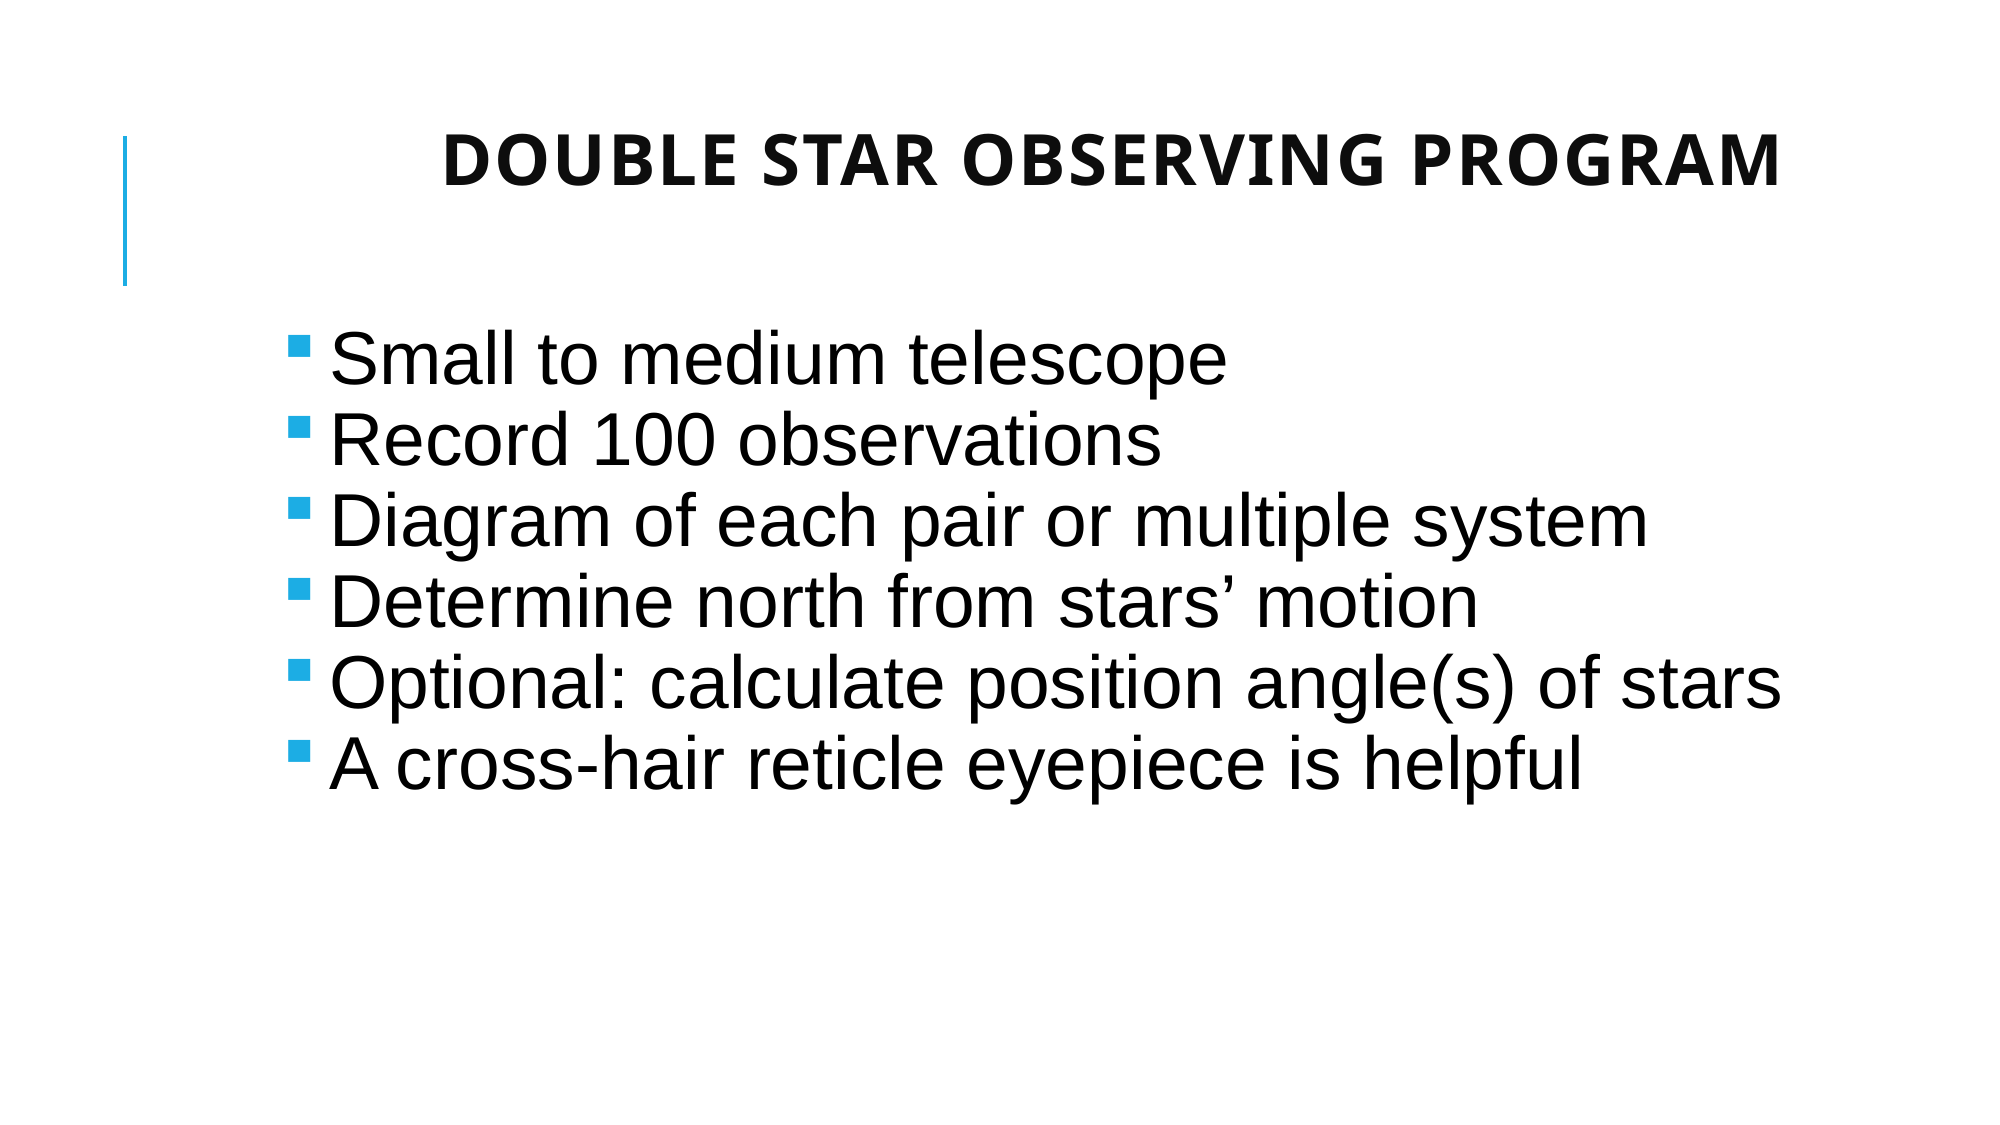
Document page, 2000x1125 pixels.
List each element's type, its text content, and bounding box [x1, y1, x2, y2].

list Small to medium telescope Record 100 observations Diagram of each pair or multiple system Determine north from stars’ motion Optional: calculate position angle(s) of stars A cross-hair reticle eyepiece is helpful [199, 312, 1848, 975]
title Double Star Observing Program [425, 102, 1887, 228]
